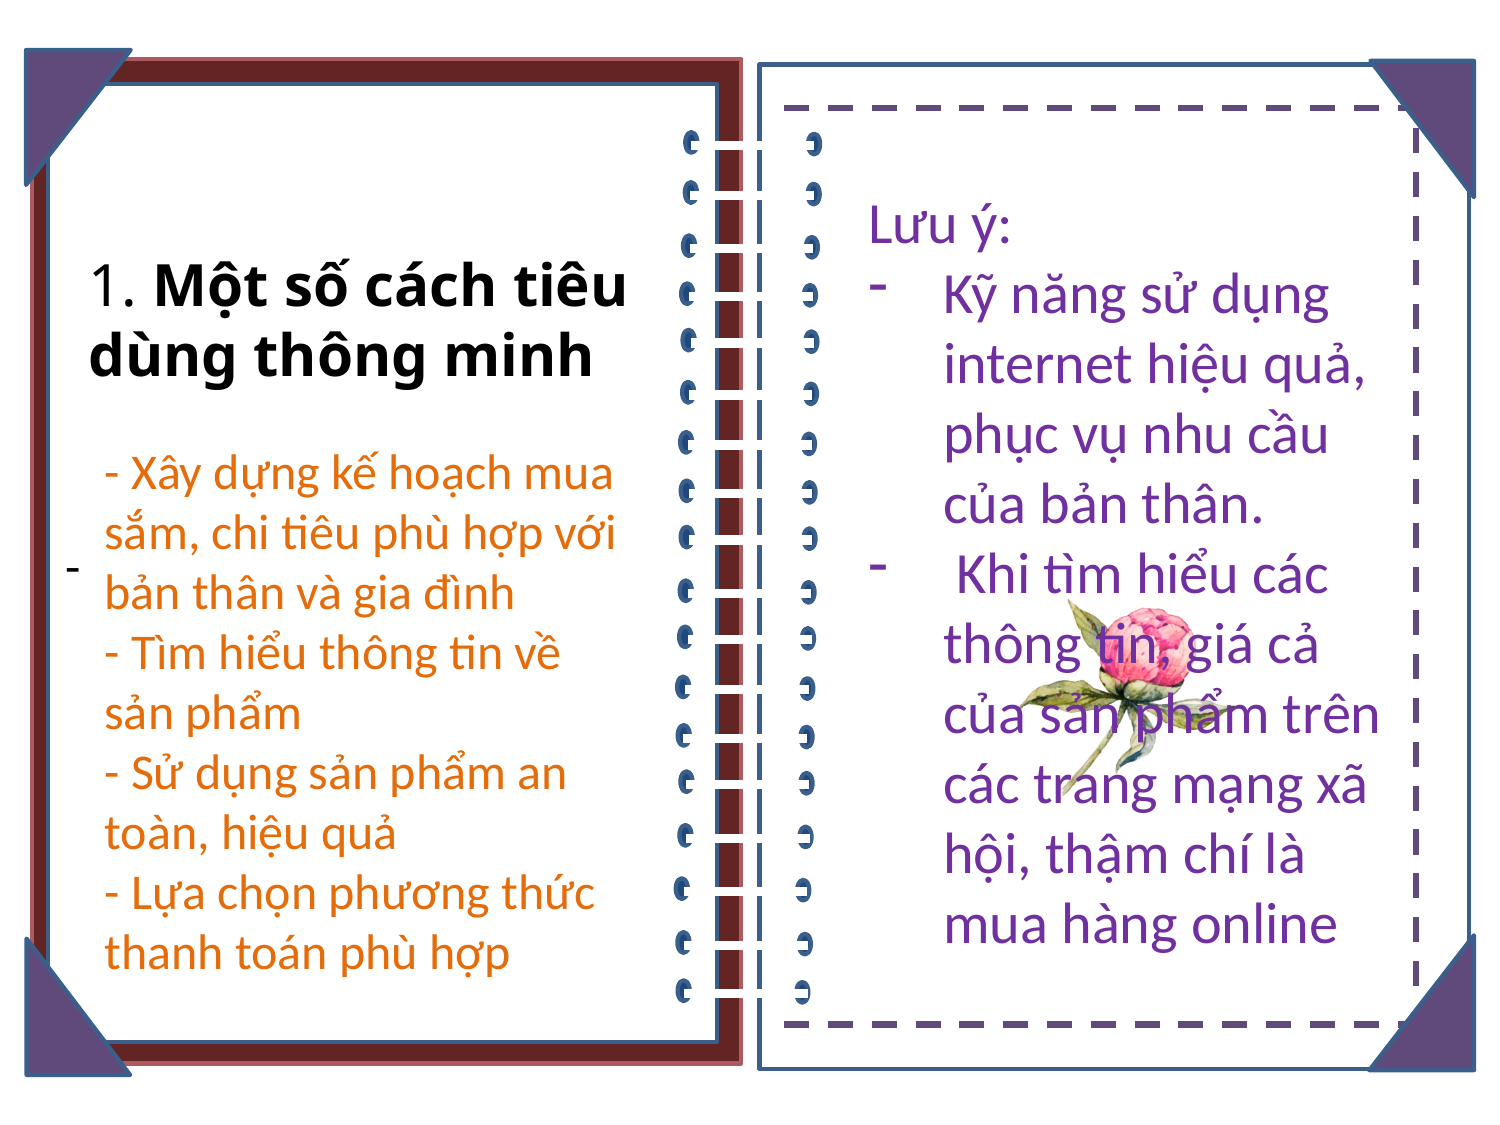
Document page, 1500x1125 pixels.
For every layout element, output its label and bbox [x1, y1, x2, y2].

picture [1025, 601, 1225, 815]
text_box [25, 49, 1475, 1076]
